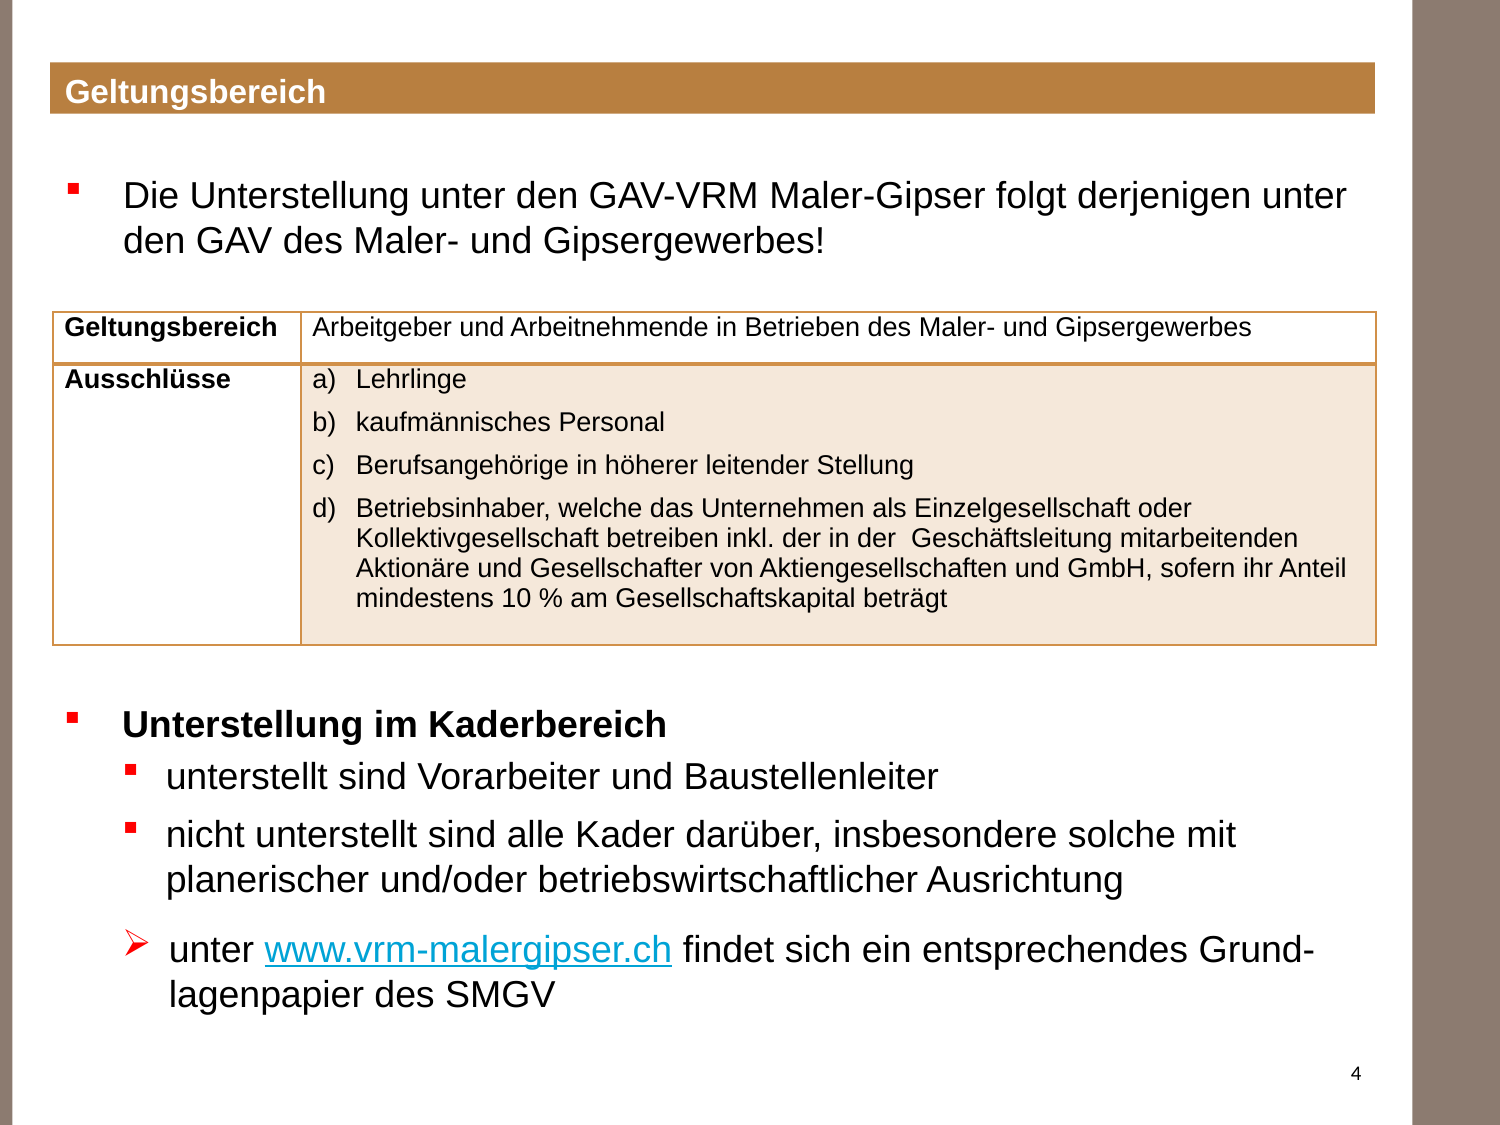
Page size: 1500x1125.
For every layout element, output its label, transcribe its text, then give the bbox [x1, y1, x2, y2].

text_box Unterstellung im Kaderbereich unterstellt sind Vorarbeiter und Baustellenleiter nicht unterstellt sind alle Kader darüber, insbesondere solche mit planerischer und/oder betriebswirtschaftlicher Ausrichtung unter www.vrm-malergipser.ch findet sich ein entsprechendes Grund-lagenpapier des SMGV [48, 692, 1374, 1023]
slide_number 4 [1213, 1046, 1376, 1097]
text_box Die Unterstellung unter den GAV-VRM Maler-Gipser folgt derjenigen unter den GAV des Maler- und Gipsergewerbes! [50, 164, 1375, 269]
list Geltungsbereich [50, 62, 1375, 114]
table_cell Ausschlüsse [54, 366, 300, 644]
table_cell Lehrlinge kaufmännisches Personal Berufsangehörige in höherer leitender Stellung Betriebsinhaber, welche das Unternehmen als Einzelgesellschaft oder Kollektivgesellschaft betreiben inkl. der in der Geschäftsleitung mitarbeitenden Aktionäre und Gesellschafter von Aktiengesellschaften und GmbH, sofern ihr Anteil mindestens 10 % am Gesellschaftskapital beträgt [302, 366, 1375, 644]
table_header Geltungsbereich [54, 313, 300, 362]
table_header Arbeitgeber und Arbeitnehmende in Betrieben des Maler- und Gipsergewerbes [302, 313, 1375, 362]
